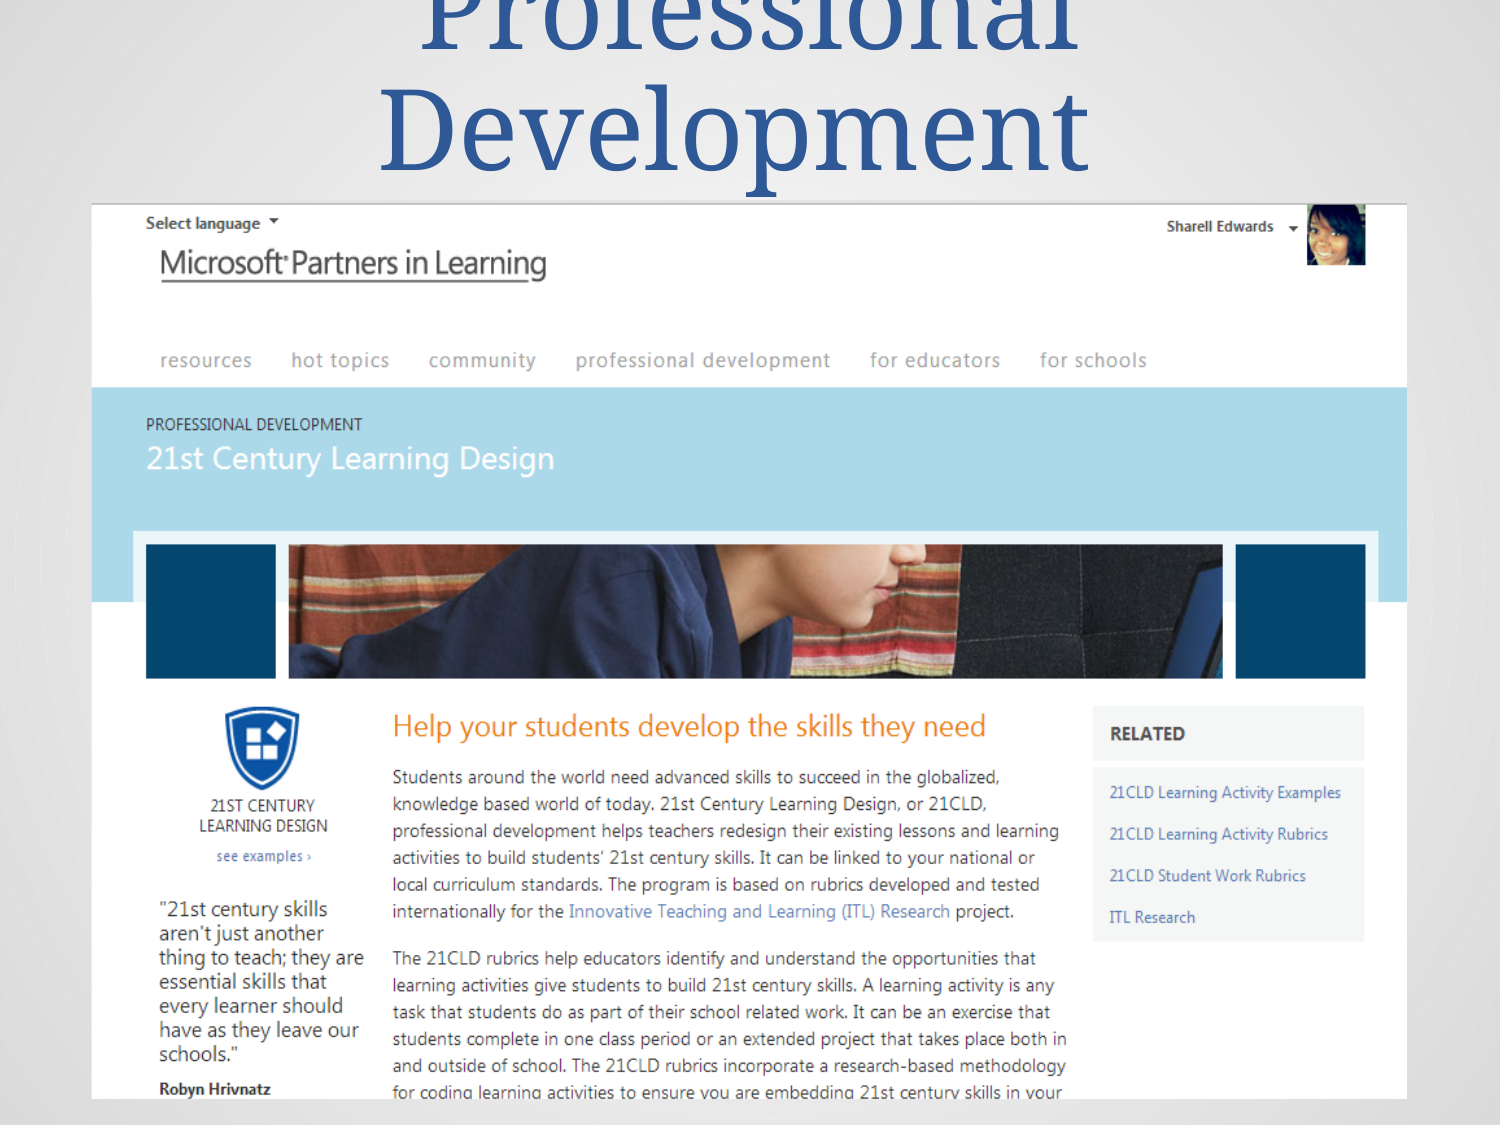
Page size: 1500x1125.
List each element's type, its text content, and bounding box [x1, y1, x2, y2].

picture [91, 199, 1408, 1100]
title Professional Development [74, 12, 1425, 200]
